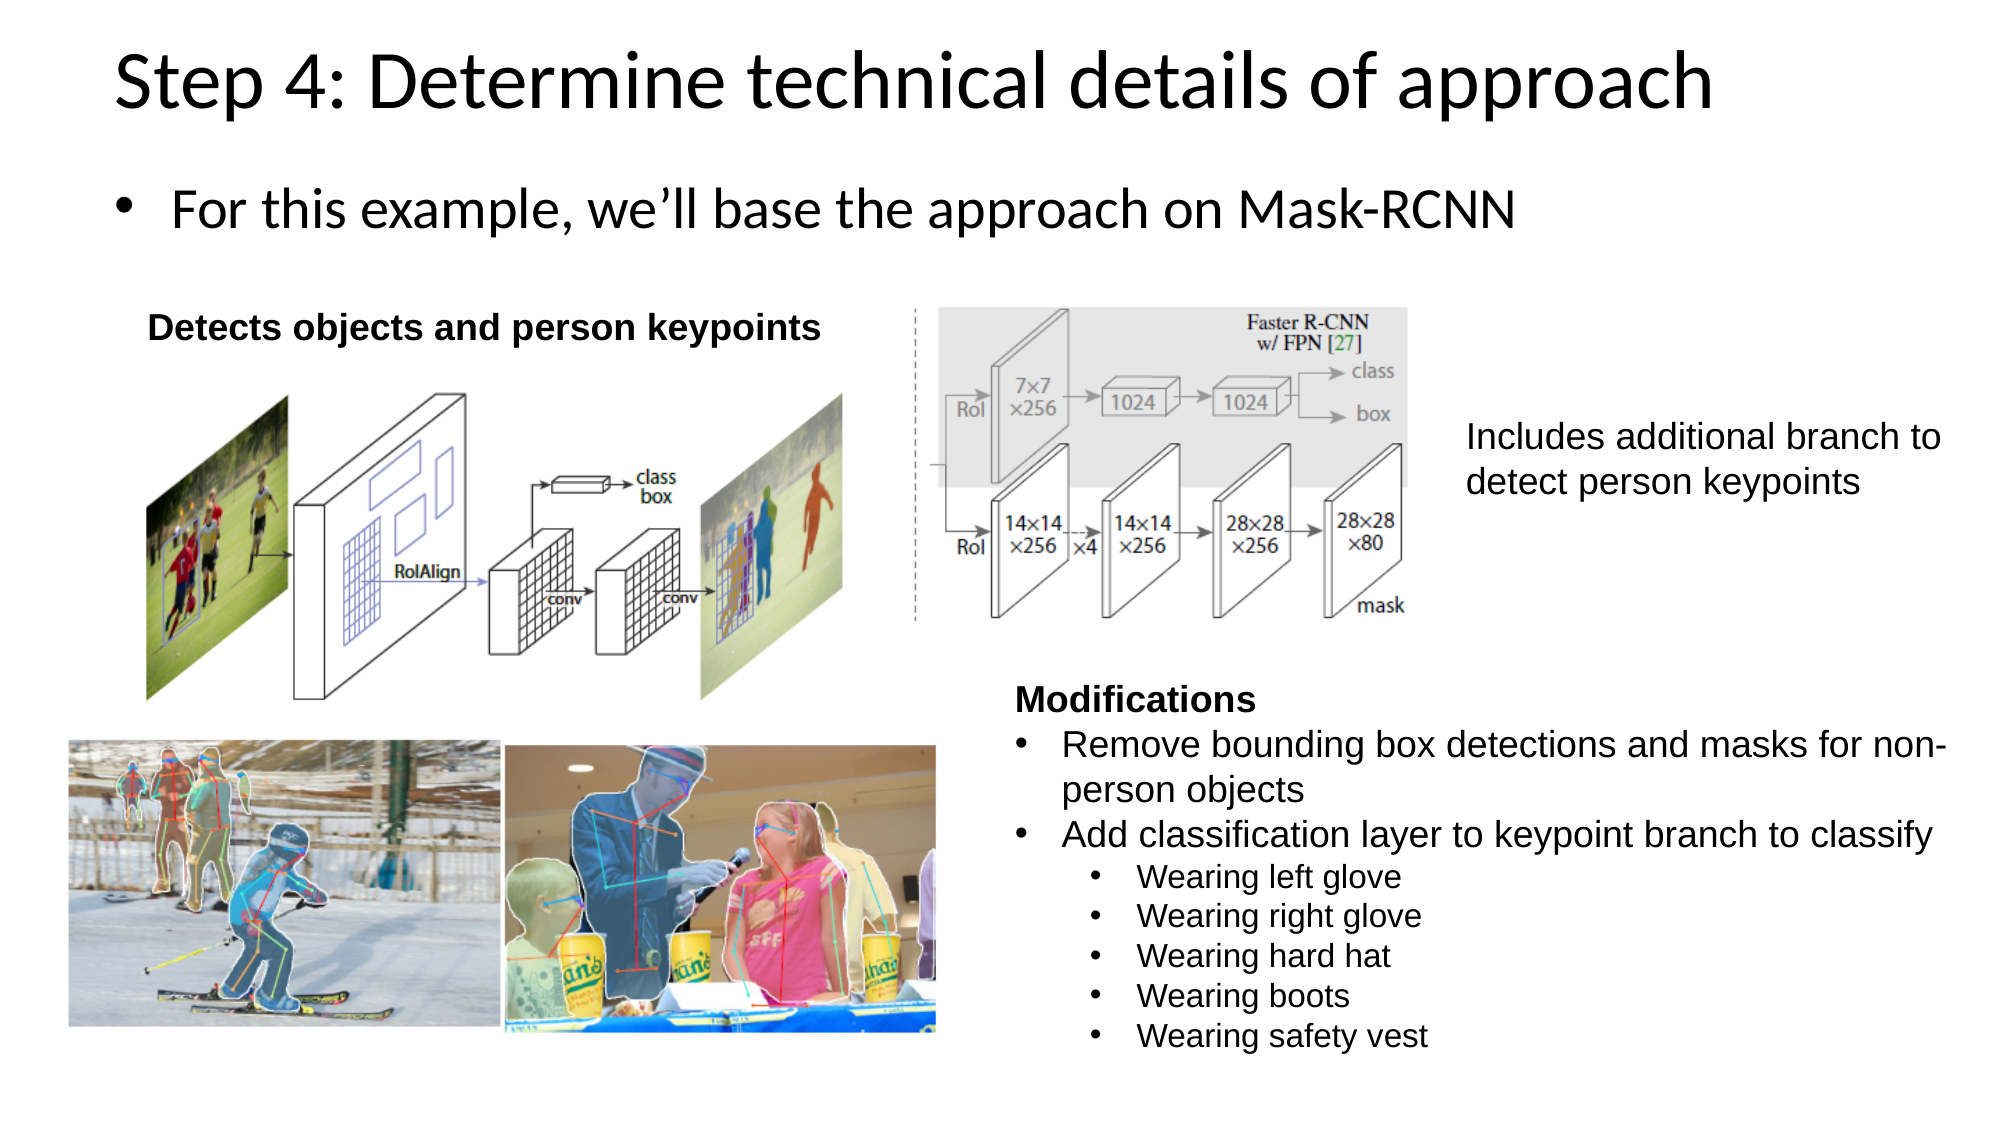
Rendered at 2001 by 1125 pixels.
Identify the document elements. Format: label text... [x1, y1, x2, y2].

picture [91, 372, 879, 706]
picture [66, 736, 942, 1035]
text_box Detects objects and person keypoints [132, 295, 838, 356]
list For this example, we’ll base the approach on Mask-RCNN [99, 162, 1900, 1005]
text_box Modifications Remove bounding box detections and masks for non-person objects Add classification layer to keypoint branch to classify Wearing left glove Wearing right glove Wearing hard hat Wearing boots Wearing safety vest [999, 667, 2000, 1102]
title Step 4: Determine technical details of approach [99, 0, 1900, 150]
text_box Includes additional branch to detect person keypoints [1451, 404, 1963, 510]
picture [908, 299, 1422, 634]
